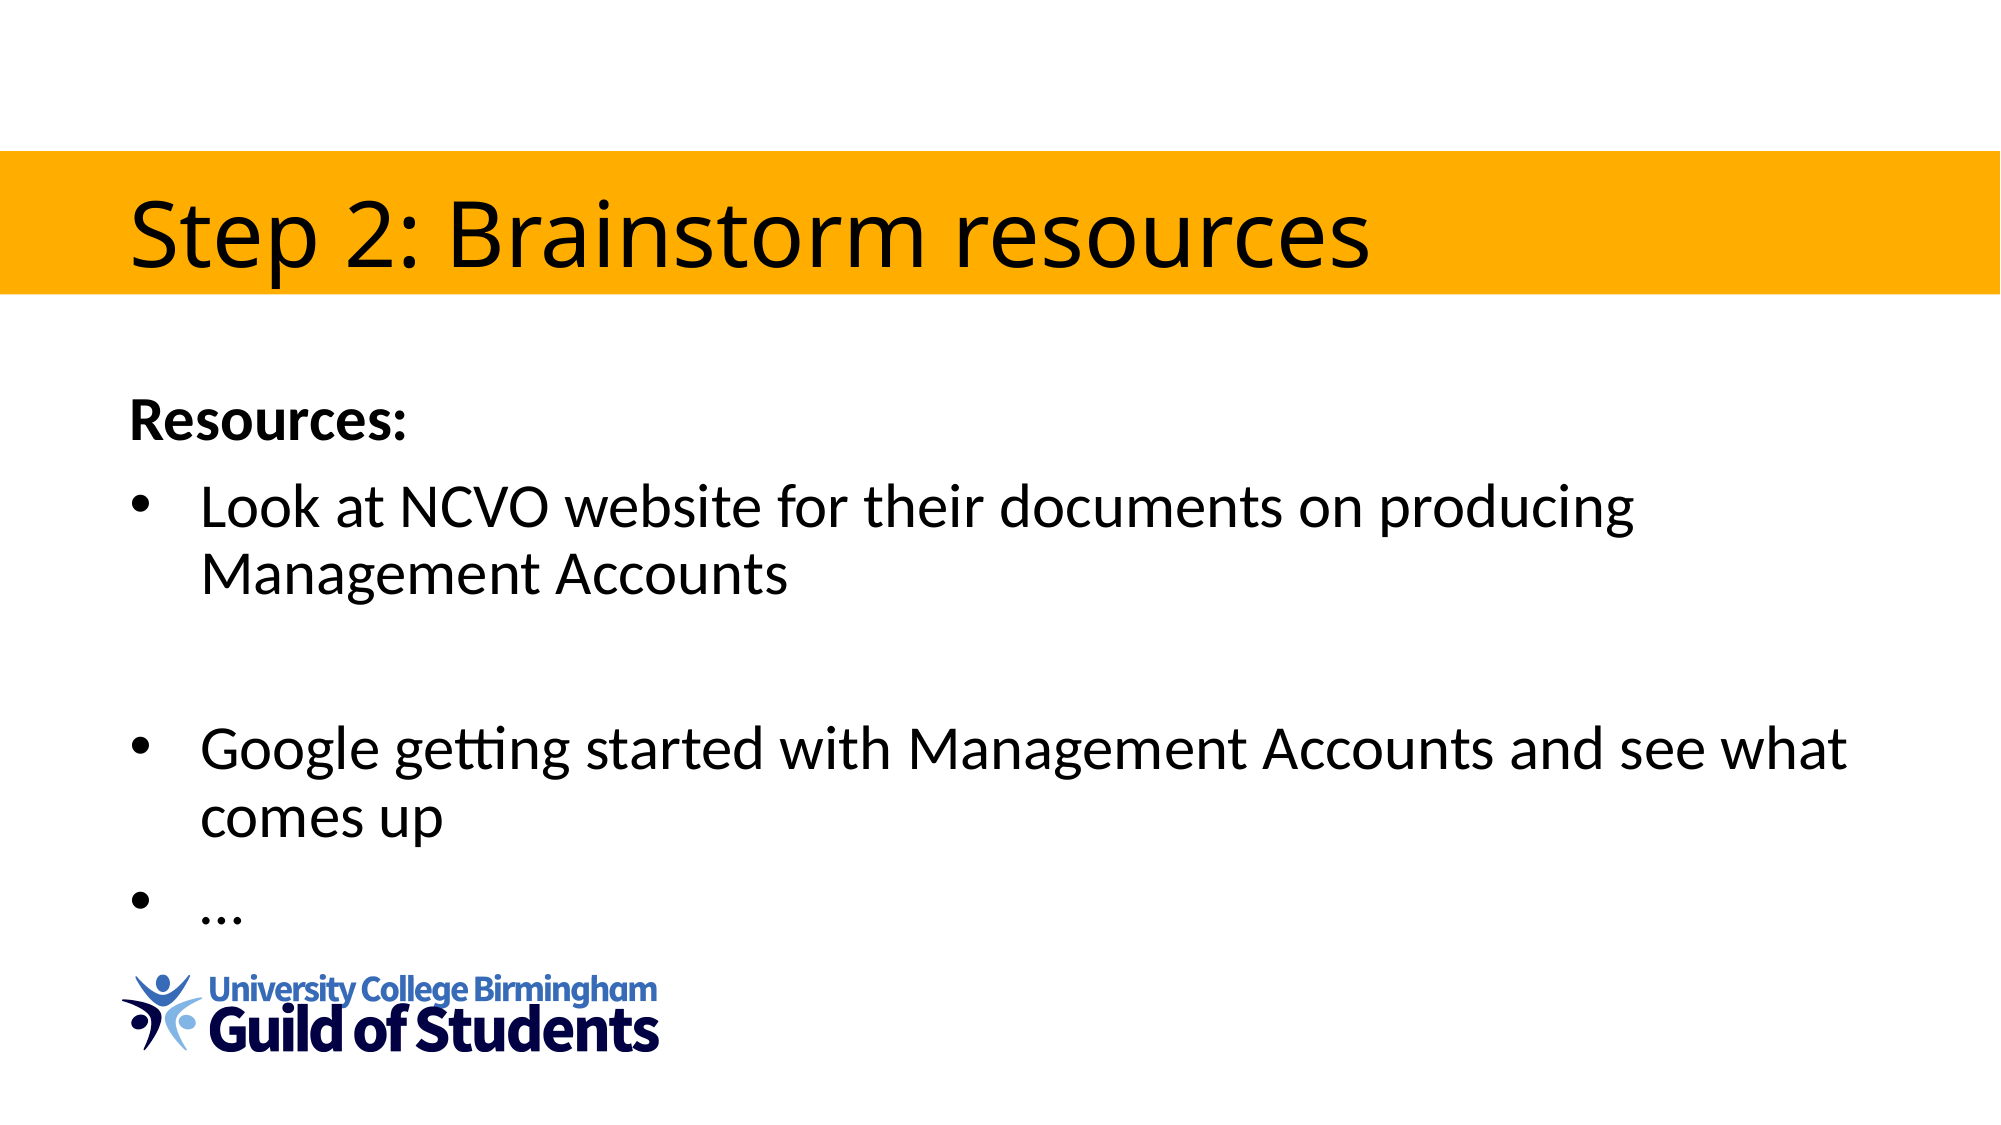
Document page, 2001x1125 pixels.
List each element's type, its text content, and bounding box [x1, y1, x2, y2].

subtitle Resources: Look at NCVO website for their documents on producing Management Accounts Google getting started with Management Accounts and see what comes up … [114, 378, 1893, 947]
text_box [0, 150, 114, 295]
picture [114, 968, 666, 1058]
text_box [1893, 150, 2000, 295]
title Step 2: Brainstorm resources [114, 126, 1893, 295]
